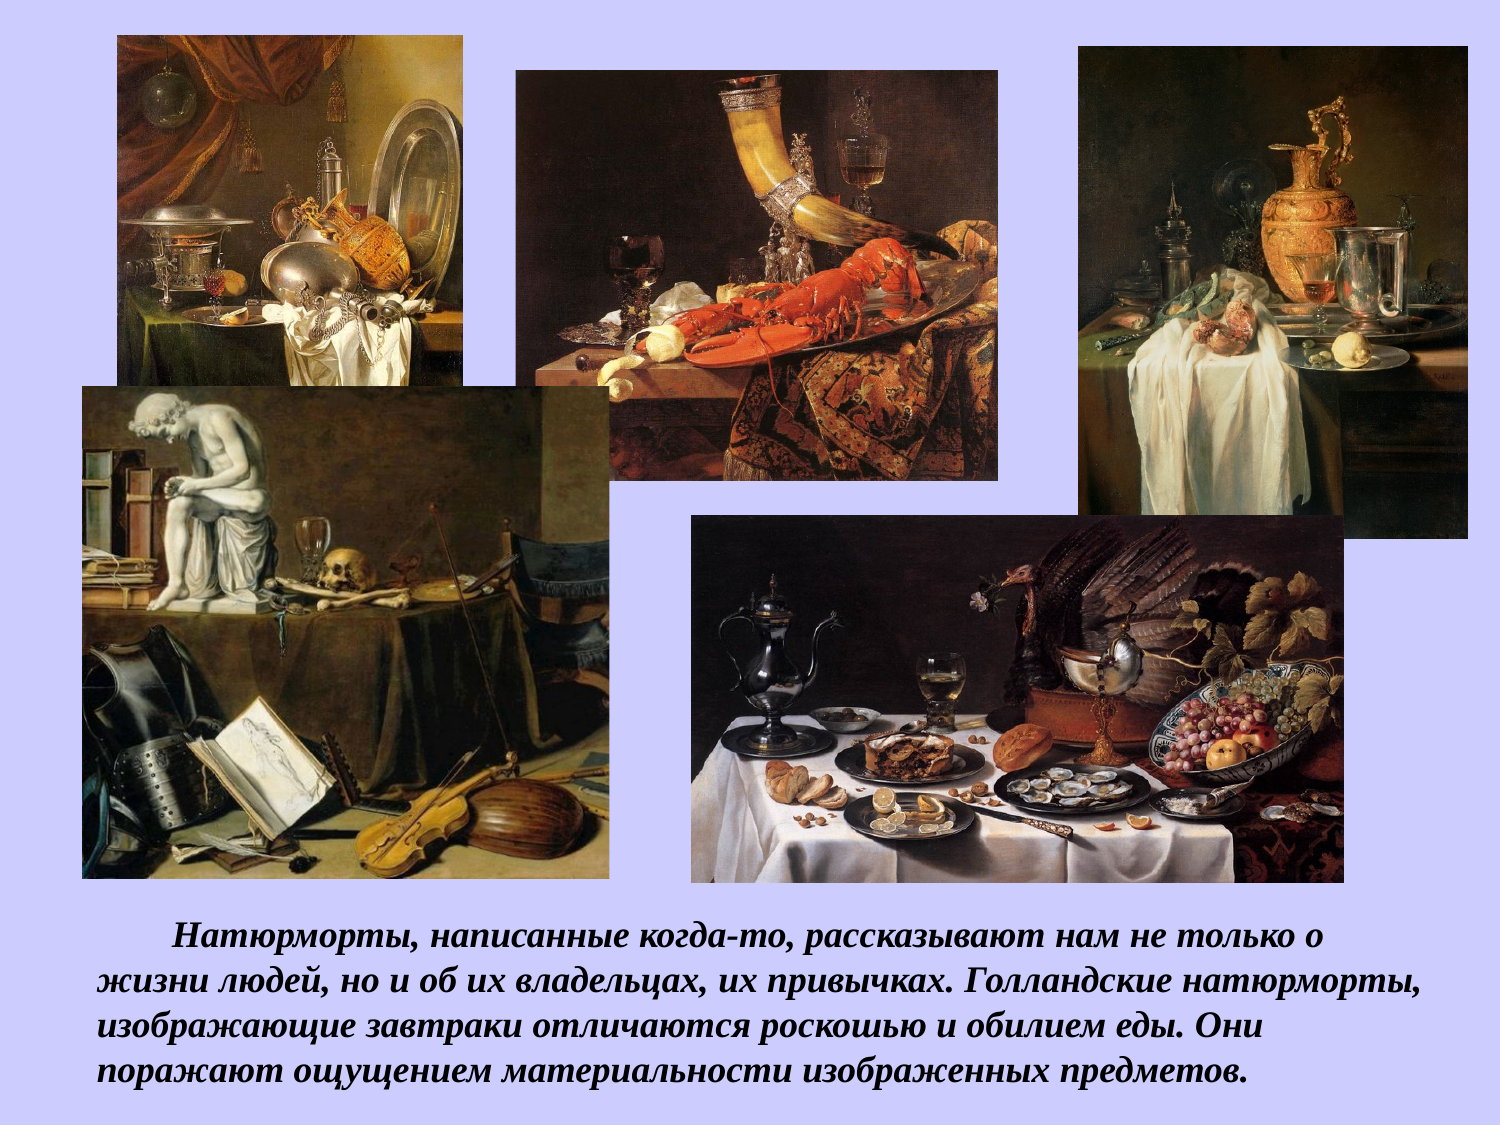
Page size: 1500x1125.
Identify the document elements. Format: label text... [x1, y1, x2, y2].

text_box Натюрморты, написанные когда-то, рассказывают нам не только о жизни людей, но и об их владельцах, их привычках. Голландские натюрморты, изображающие завтраки отличаются роскошью и обилием еды. Они поражают ощущением материальности изображенных предметов. [82, 902, 1454, 1098]
picture [81, 34, 999, 880]
picture [691, 46, 1468, 883]
